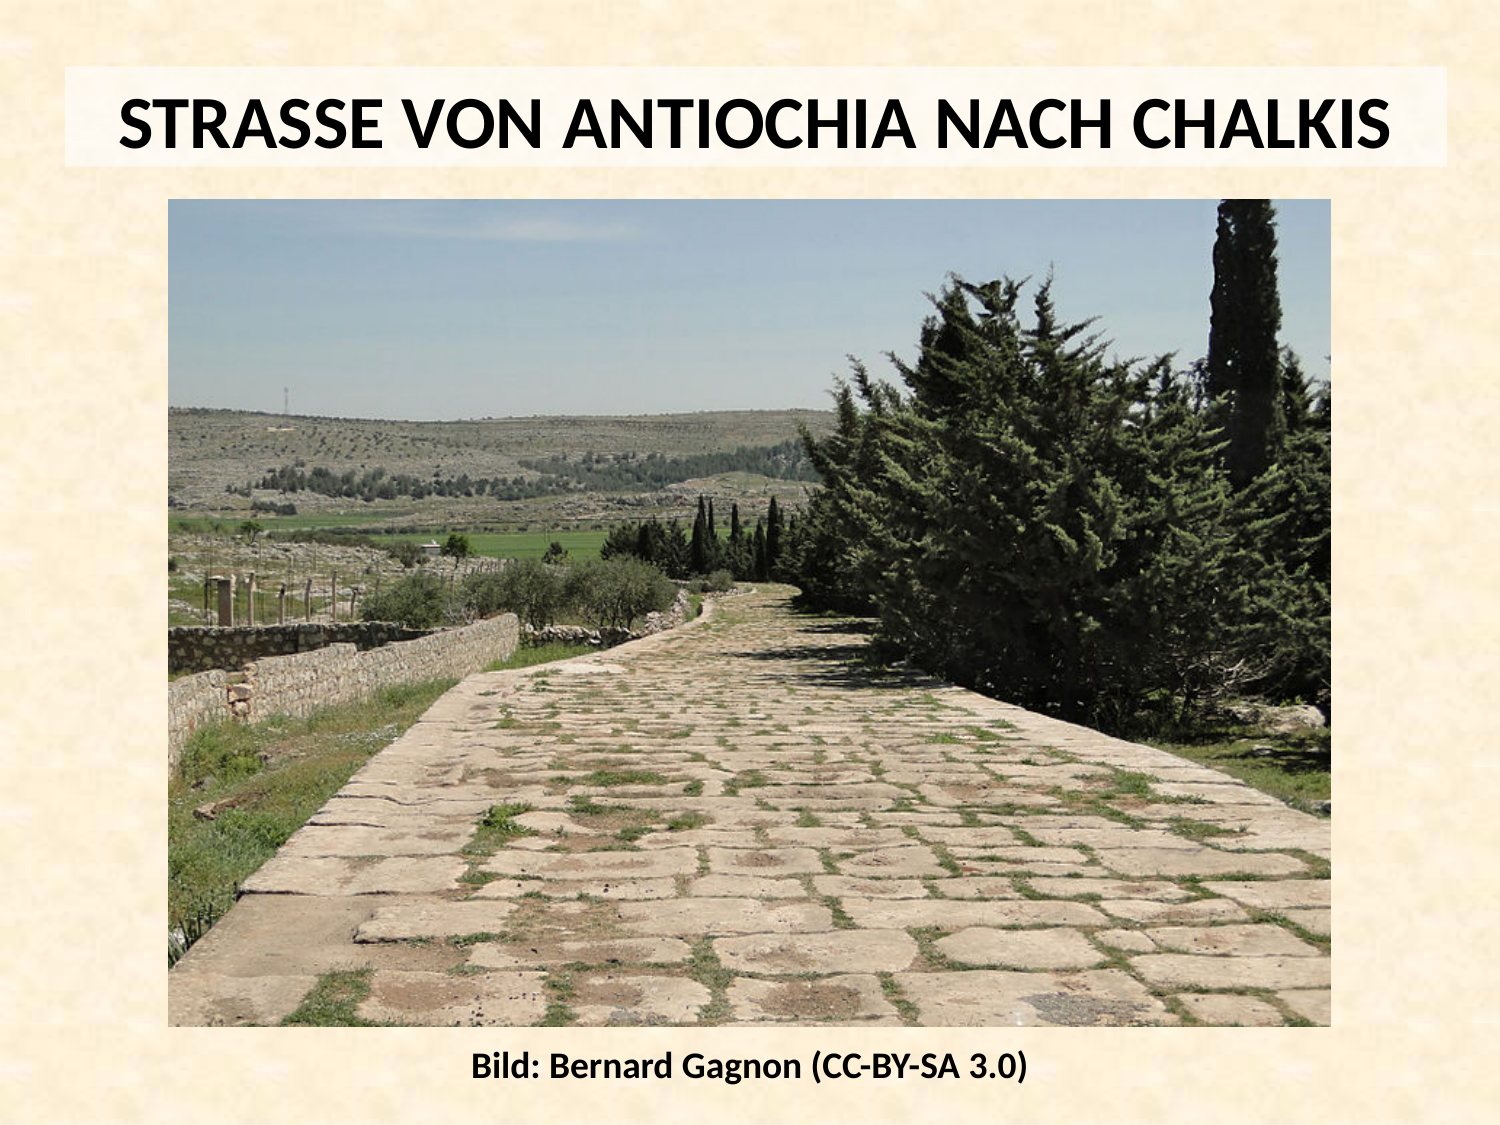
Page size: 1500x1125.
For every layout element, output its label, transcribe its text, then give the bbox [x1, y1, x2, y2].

text_box STRASSE VON ANTIOCHIA NACH CHALKIS [64, 66, 1447, 167]
picture [0, 0, 1500, 1125]
text_box Bild: Bernard Gagnon (CC-BY-SA 3.0) [53, 1033, 1447, 1094]
